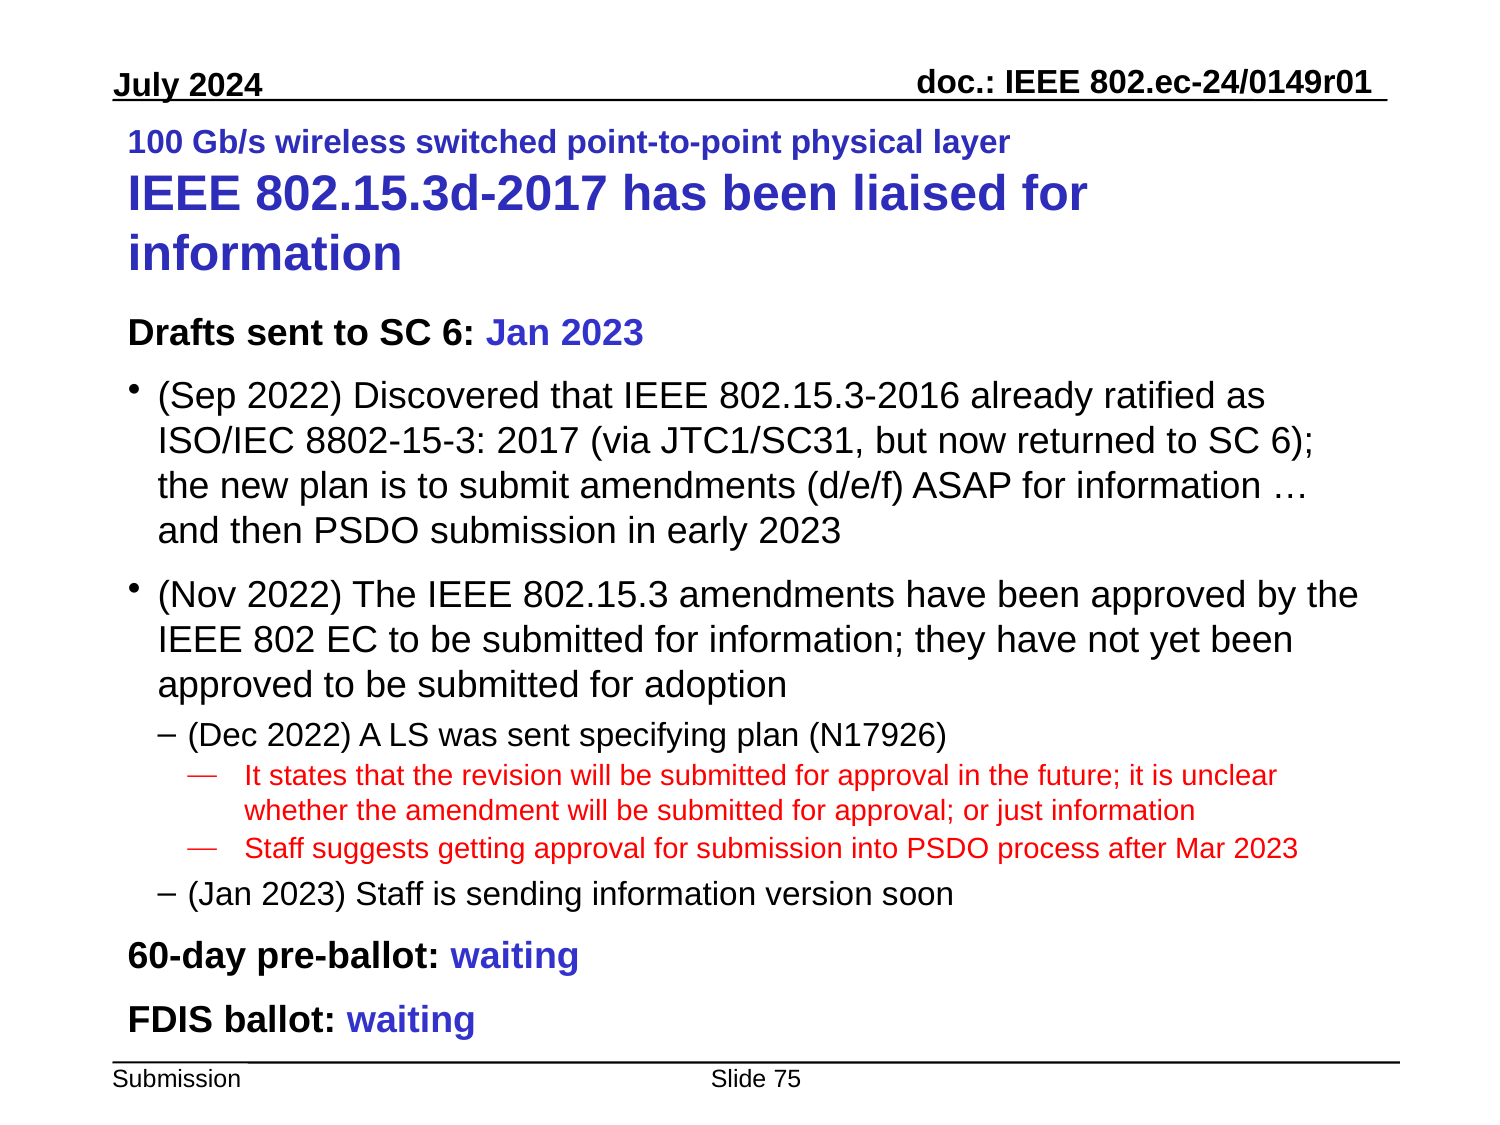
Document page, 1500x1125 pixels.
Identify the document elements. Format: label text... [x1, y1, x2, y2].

slide_number Slide 75 [709, 1061, 803, 1093]
title 100 Gb/s wireless switched point-to-point physical layer IEEE 802.15.3d-2017 has been liaised for information [112, 112, 1388, 288]
list Drafts sent to SC 6: Jan 2023 (Sep 2022) Discovered that IEEE 802.15.3-2016 already ratified as ISO/IEC 8802-15-3: 2017 (via JTC1/SC31, but now returned to SC 6); the new plan is to submit amendments (d/e/f) ASAP for information … and then PSDO submission in early 2023 (Nov 2022) The IEEE 802.15.3 amendments have been approved by the IEEE 802 EC to be submitted for information; they have not yet been approved to be submitted for adoption (Dec 2022) A LS was sent specifying plan (N17926) It states that the revision will be submitted for approval in the future; it is unclear whether the amendment will be submitted for approval; or just information Staff suggests getting approval for submission into PSDO process after Mar 2023 (Jan 2023) Staff is sending information version soon 60-day pre-ballot: waiting FDIS ballot: waiting [112, 299, 1388, 975]
